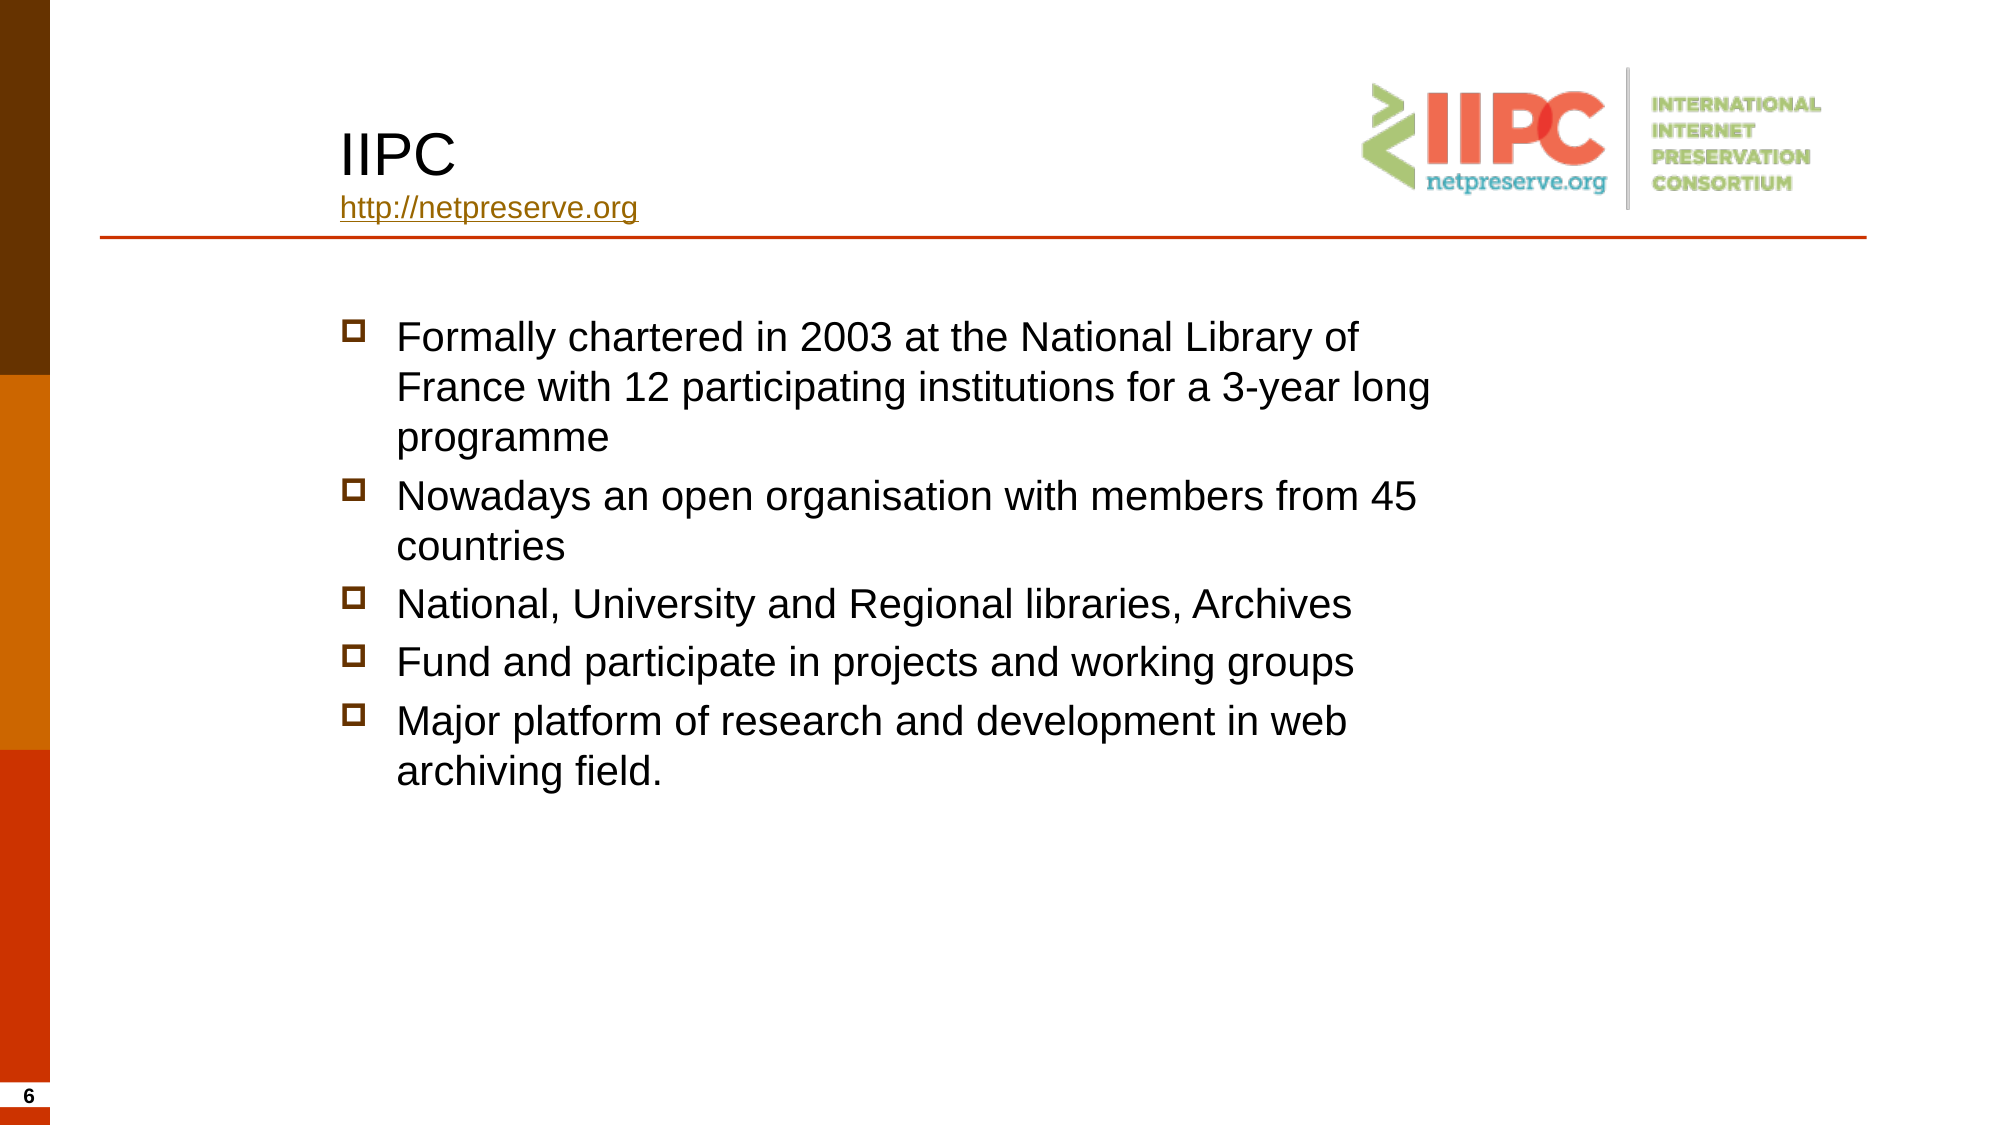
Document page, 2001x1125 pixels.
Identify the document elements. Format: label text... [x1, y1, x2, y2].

title IIPC http://netpreserve.org [324, 45, 1012, 233]
picture [1357, 65, 1829, 213]
list Formally chartered in 2003 at the National Library of France with 12 participating institutions for a 3-year long programme Nowadays an open organisation with members from 45 countries National, University and Regional libraries, Archives Fund and participate in projects and working groups Major platform of research and development in web archiving field. [324, 302, 1492, 1046]
slide_number 6 [0, 1082, 59, 1108]
